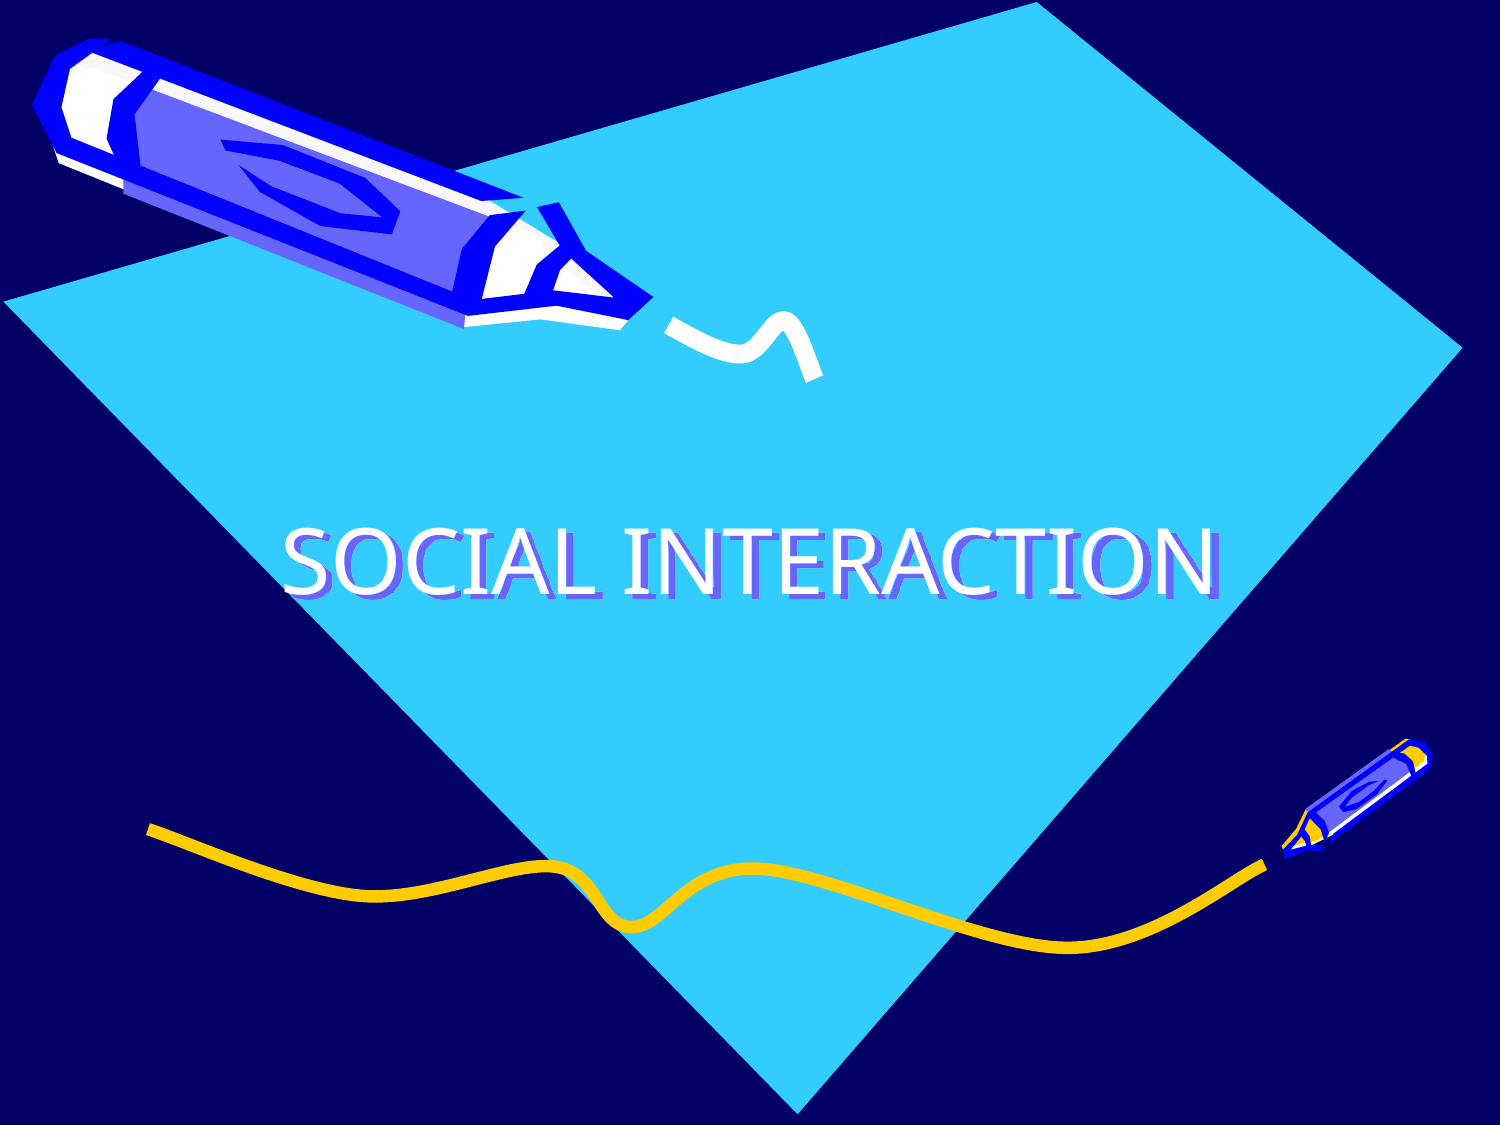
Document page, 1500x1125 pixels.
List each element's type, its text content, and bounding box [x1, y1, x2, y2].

title SOCIAL INTERACTION [224, 247, 1276, 622]
